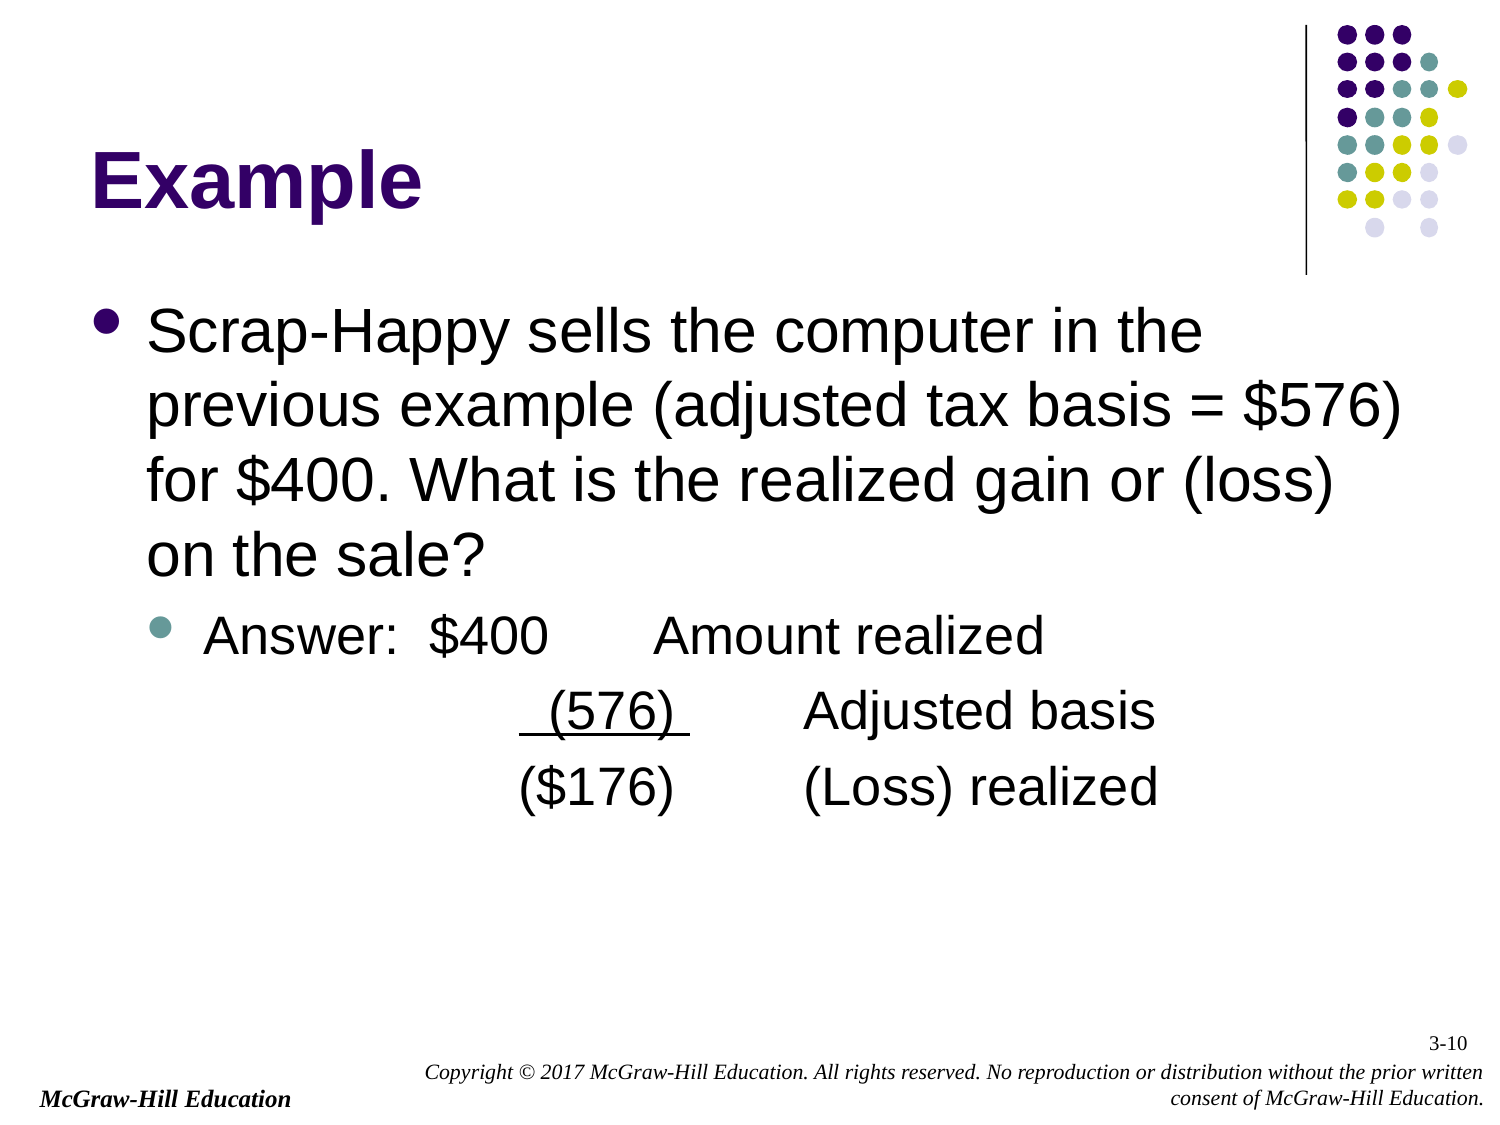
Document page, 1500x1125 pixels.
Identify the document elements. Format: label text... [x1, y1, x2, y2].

title Example [75, 20, 1313, 233]
list Scrap-Happy sells the computer in the previous example (adjusted tax basis = $576) for $400. What is the realized gain or (loss) on the sale? Answer: $400 Amount realized (576) Adjusted basis ($176) (Loss) realized [75, 282, 1425, 1006]
